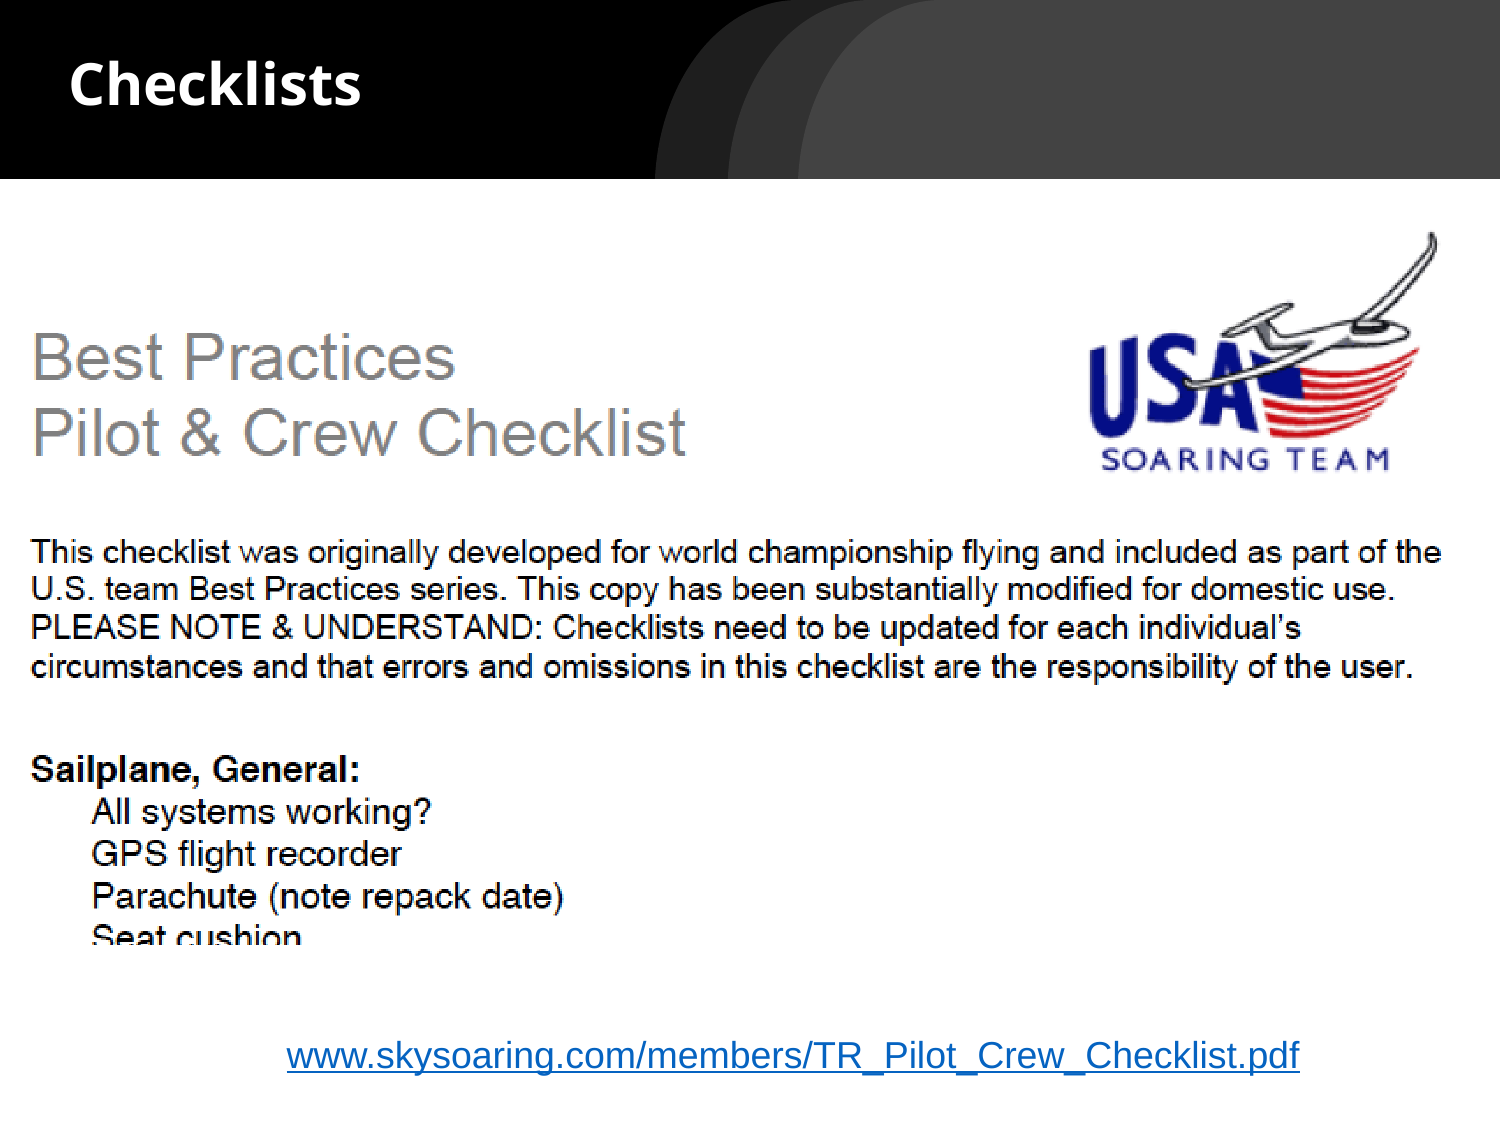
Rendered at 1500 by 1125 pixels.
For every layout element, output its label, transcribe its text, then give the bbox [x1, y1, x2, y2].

title Checklists [53, 32, 1381, 171]
text_box www.skysoaring.com/members/TR_Pilot_Crew_Checklist.pdf [271, 1023, 1500, 1084]
picture [0, 178, 1500, 946]
